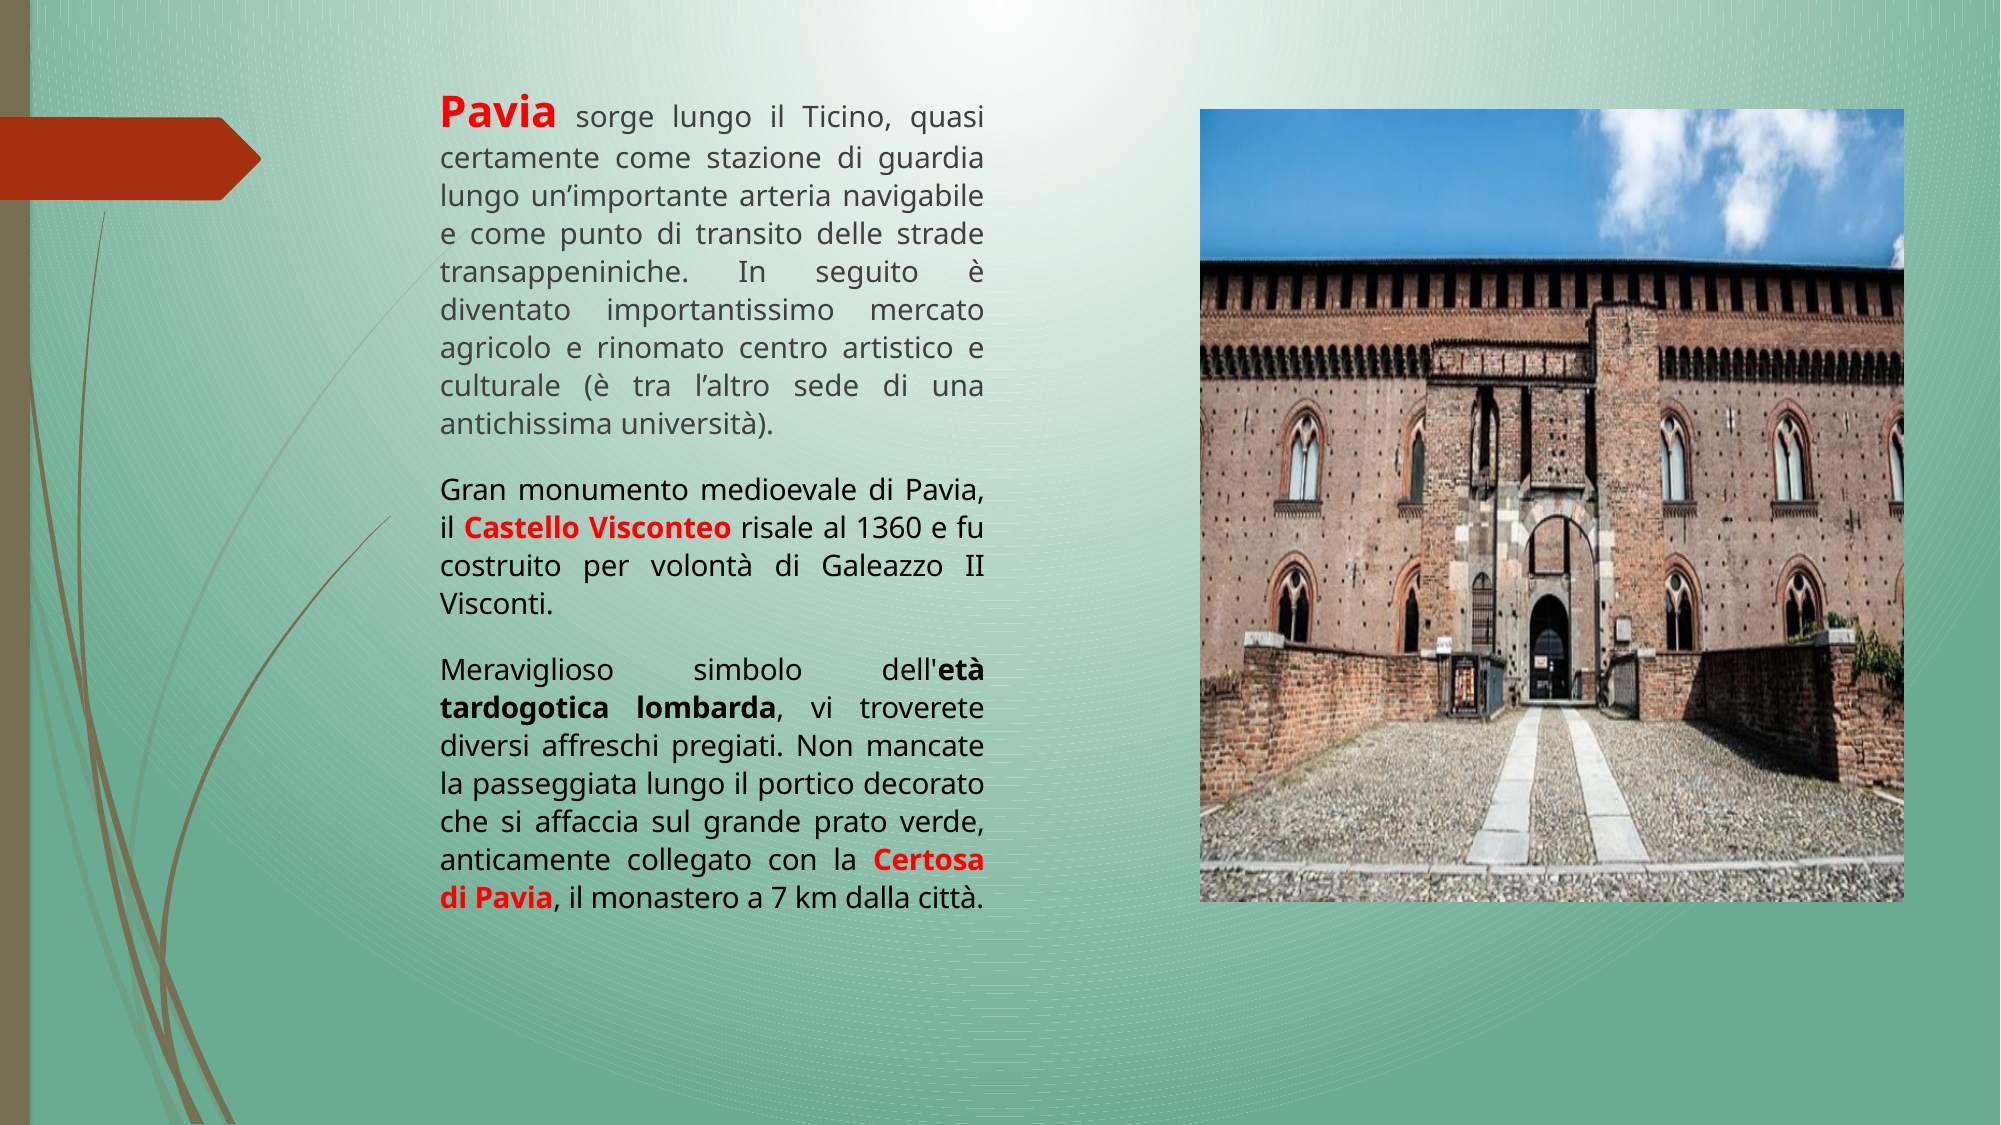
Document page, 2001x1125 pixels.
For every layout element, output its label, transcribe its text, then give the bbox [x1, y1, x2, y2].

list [1199, 108, 1904, 903]
list Pavia sorge lungo il Ticino, quasi certamente come stazione di guardia lungo un’importante arteria navigabile e come punto di transito delle strade transappeniniche. In seguito è diventato importantissimo mercato agricolo e rinomato centro artistico e culturale (è tra l’altro sede di una antichissima università). Gran monumento medioevale di Pavia, il Castello Visconteo risale al 1360 e fu costruito per volontà di Galeazzo II Visconti. Meraviglioso simbolo dell'età tardogotica lombarda, vi troverete diversi affreschi pregiati. Non mancate la passeggiata lungo il portico decorato che si affaccia sul grande prato verde, anticamente collegato con la Certosa di Pavia, il monastero a 7 km dalla città. [424, 73, 1000, 962]
